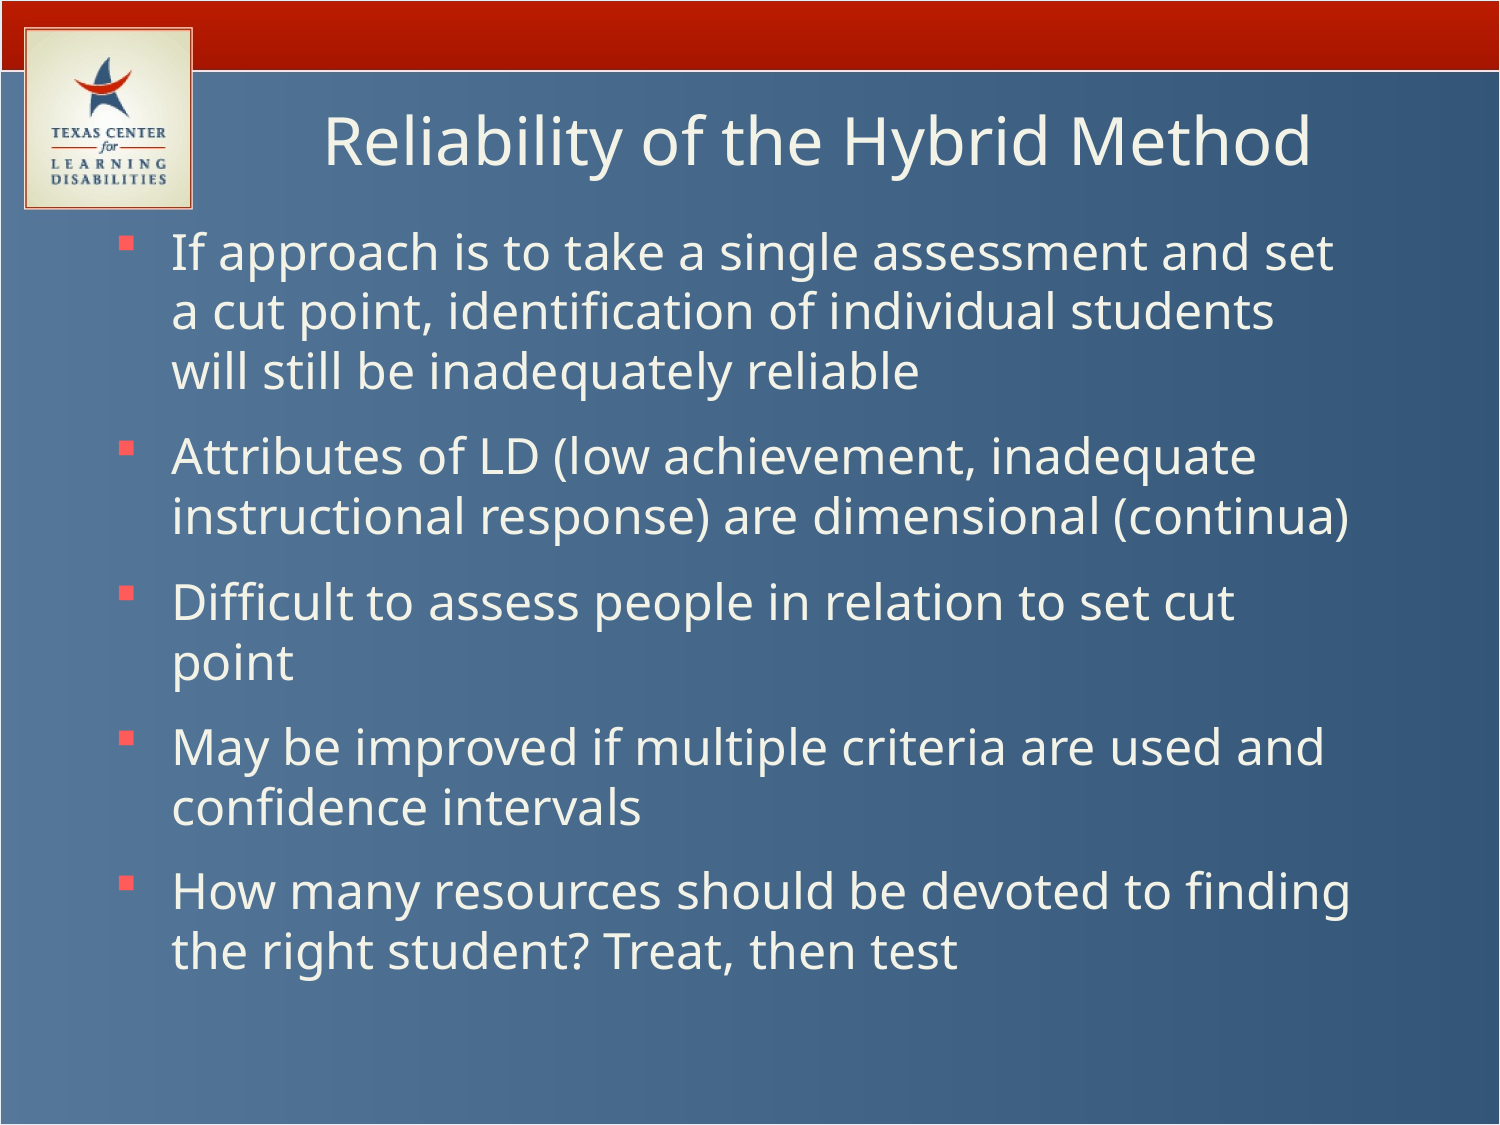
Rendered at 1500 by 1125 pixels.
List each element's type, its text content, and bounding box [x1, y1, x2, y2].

title Reliability of the Hybrid Method [237, 49, 1401, 238]
list If approach is to take a single assessment and set a cut point, identification of individual students will still be inadequately reliable Attributes of LD (low achievement, inadequate instructional response) are dimensional (continua) Difficult to assess people in relation to set cut point May be improved if multiple criteria are used and confidence intervals How many resources should be devoted to finding the right student? Treat, then test [99, 212, 1376, 888]
picture [1, 1, 1499, 1124]
